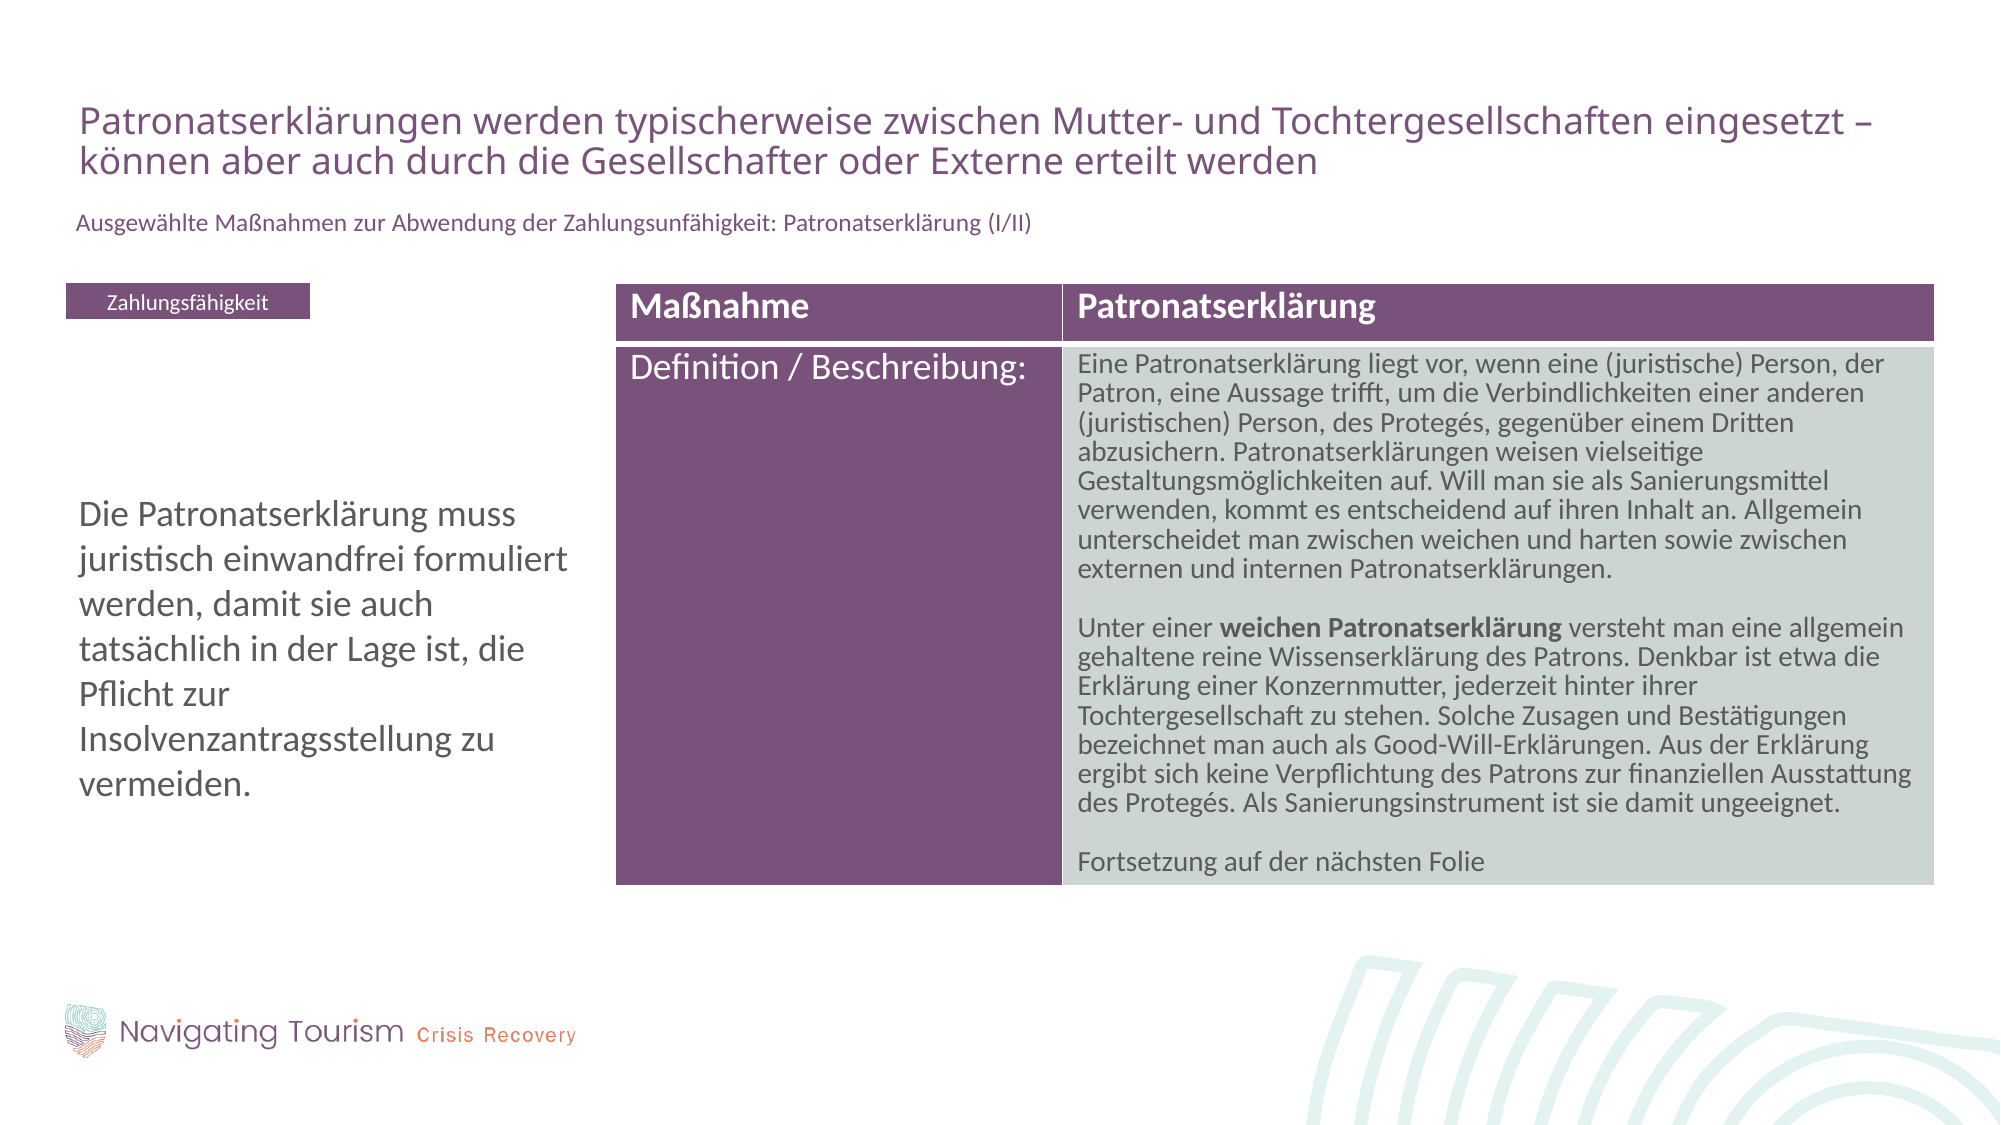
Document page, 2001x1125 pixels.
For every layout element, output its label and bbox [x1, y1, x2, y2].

picture [1298, 955, 2000, 1125]
table_header [616, 284, 1062, 341]
list [63, 268, 588, 1025]
table_cell [1063, 347, 1934, 885]
list [63, 94, 1946, 191]
picture [65, 1025, 111, 1061]
text_box [64, 281, 312, 321]
table_header [1063, 284, 1934, 341]
list [60, 202, 1946, 245]
picture [112, 1025, 577, 1056]
table_cell [616, 347, 1062, 885]
